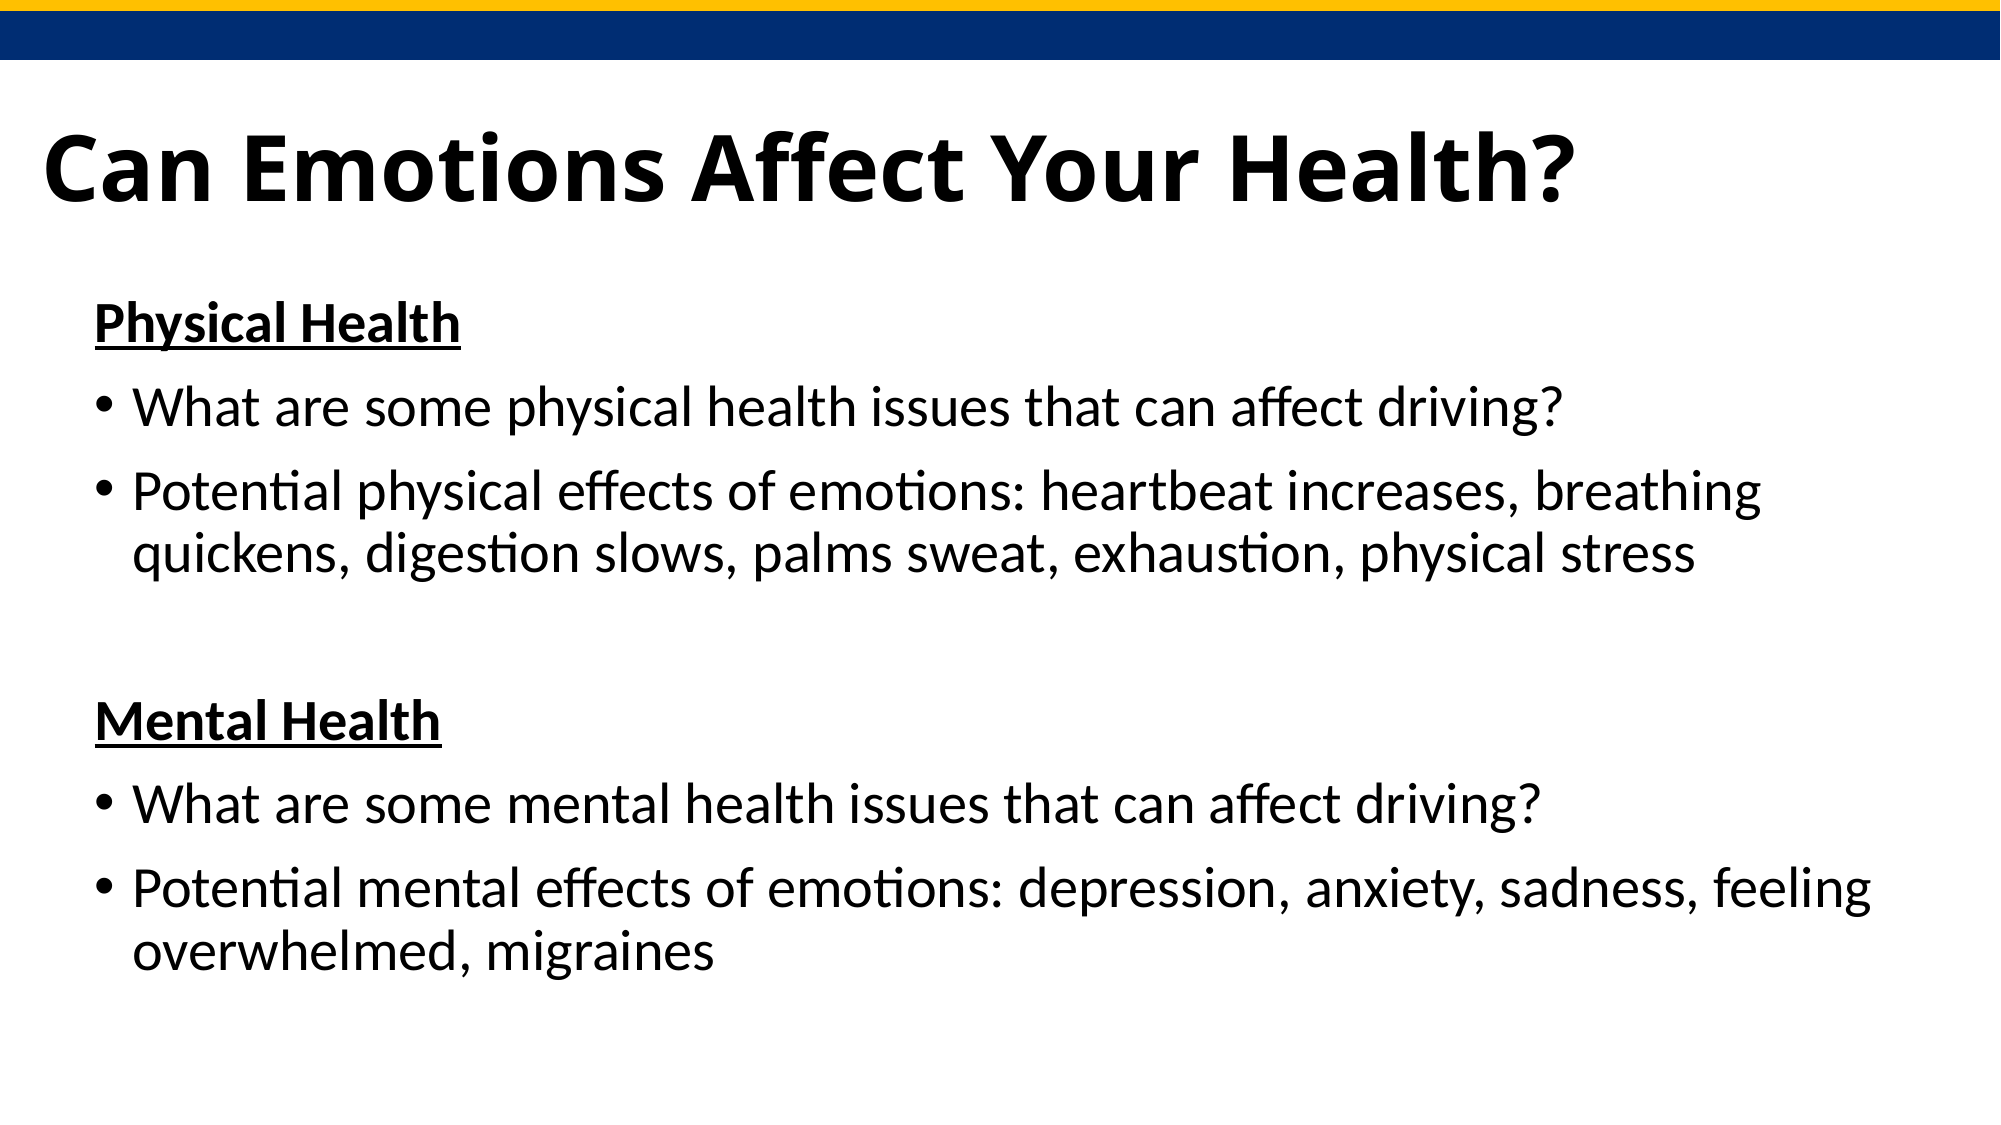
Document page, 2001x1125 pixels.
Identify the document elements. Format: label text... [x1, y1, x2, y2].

list Physical Health What are some physical health issues that can affect driving? Potential physical effects of emotions: heartbeat increases, breathing quickens, digestion slows, palms sweat, exhaustion, physical stress Mental Health What are some mental health issues that can affect driving? Potential mental effects of emotions: depression, anxiety, sadness, feeling overwhelmed, migraines [79, 284, 1892, 1014]
picture [0, 0, 2000, 60]
title Can Emotions Affect Your Health? [26, 63, 1752, 281]
